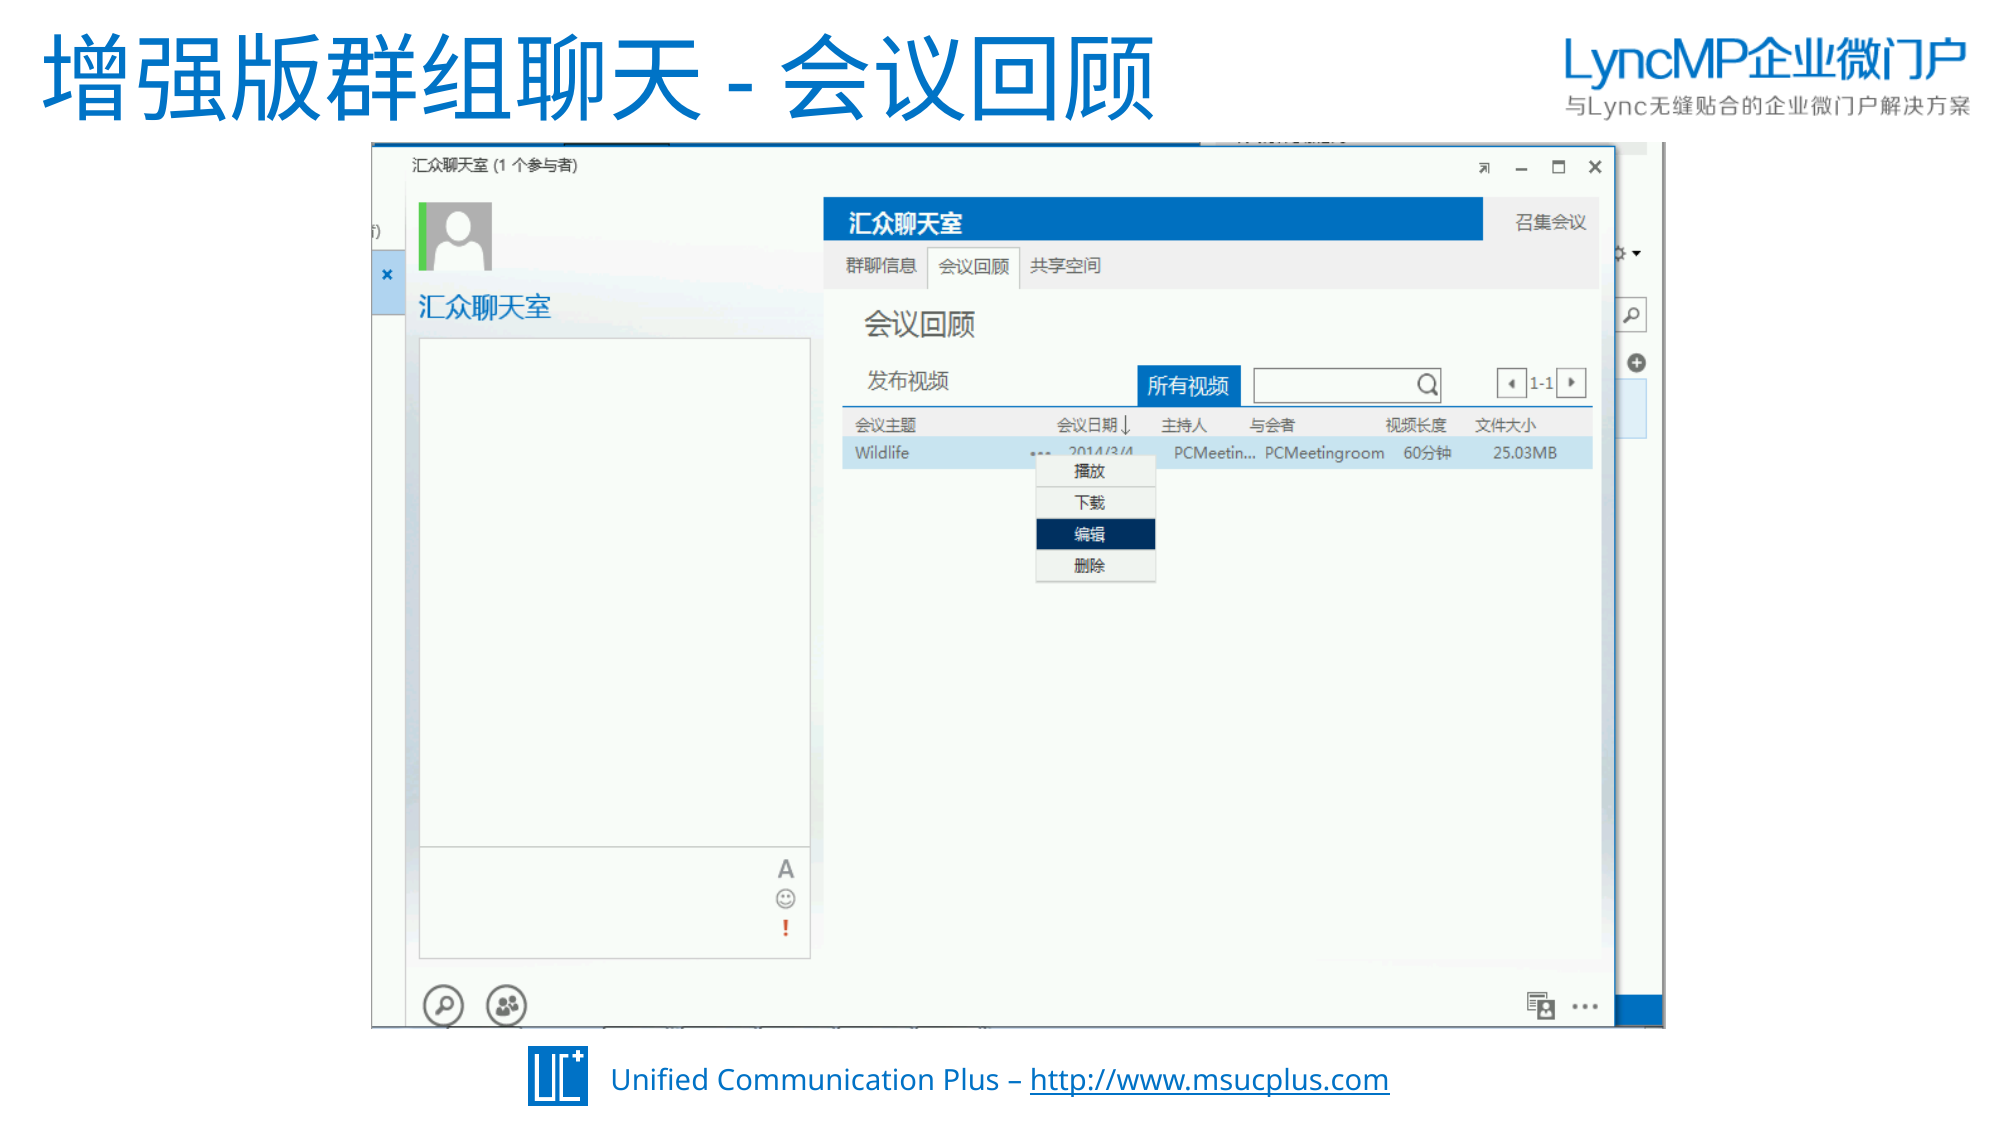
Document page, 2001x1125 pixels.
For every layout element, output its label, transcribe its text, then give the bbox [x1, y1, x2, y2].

picture [371, 142, 1666, 1029]
picture [528, 1046, 588, 1106]
title 增强版群组聊天-会议回顾 [24, 24, 1442, 143]
picture [1565, 36, 1970, 121]
